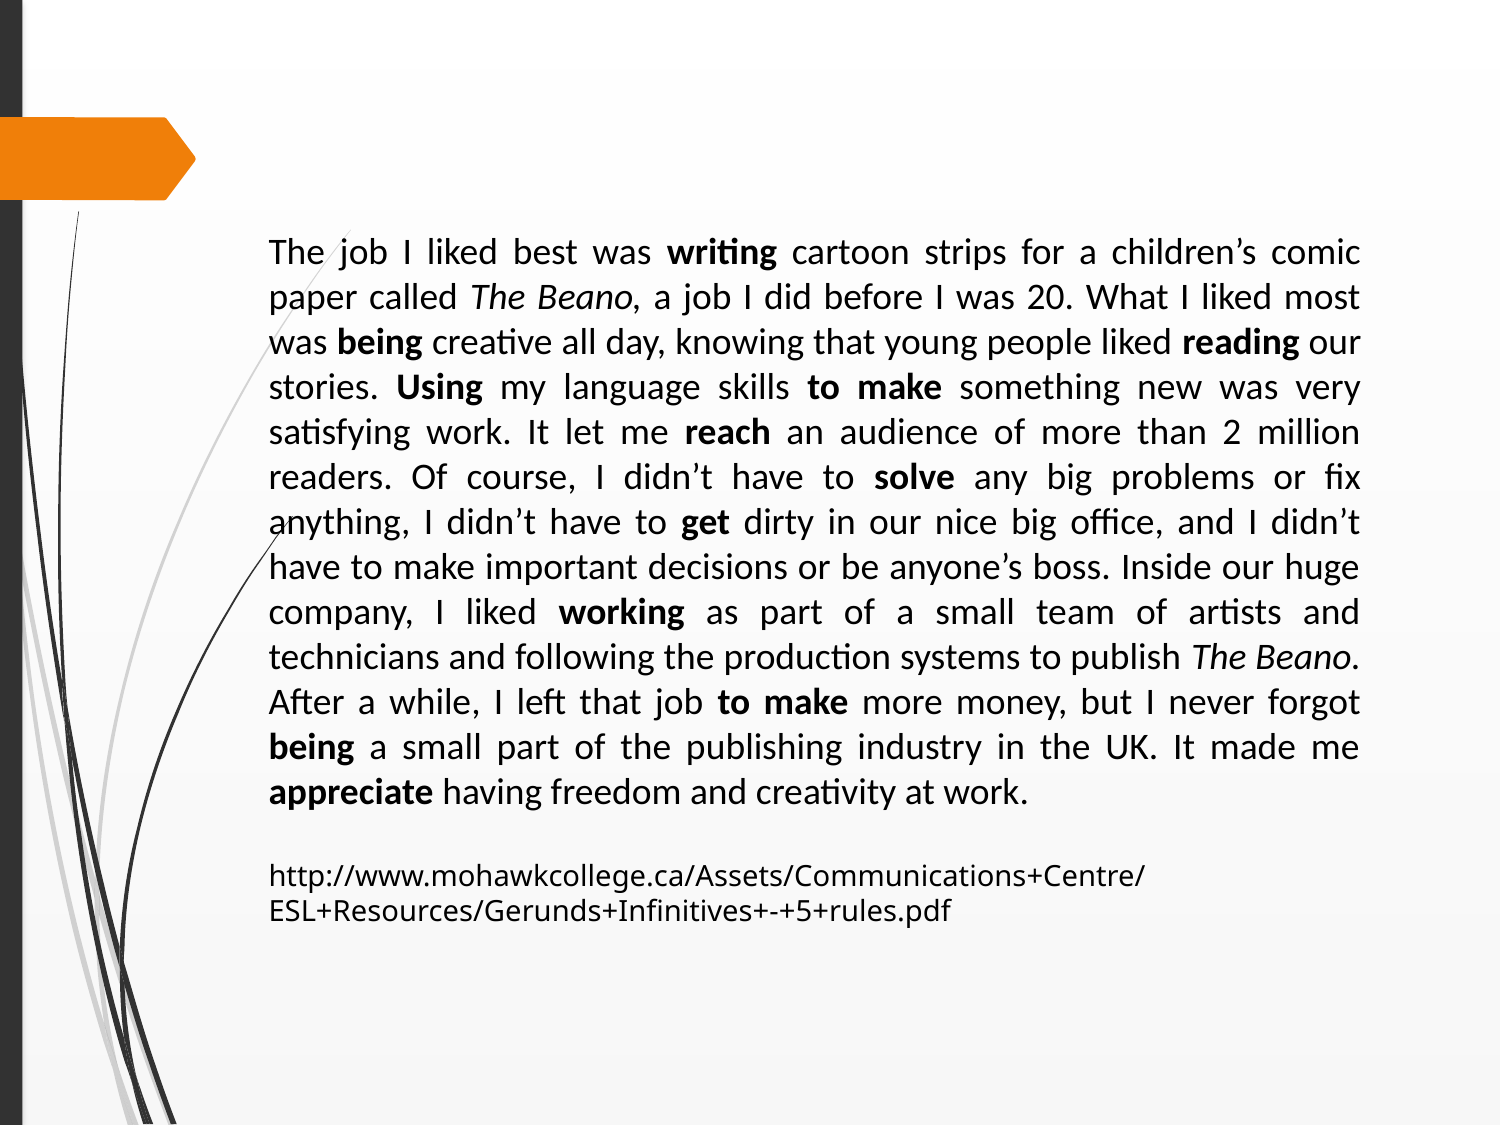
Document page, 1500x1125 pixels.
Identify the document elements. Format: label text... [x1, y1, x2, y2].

text_box The job I liked best was writing cartoon strips for a children’s comic paper called The Beano, a job I did before I was 20. What I liked most was being creative all day, knowing that young people liked reading our stories. Using my language skills to make something new was very satisfying work. It let me reach an audience of more than 2 million readers. Of course, I didn’t have to solve any big problems or fix anything, I didn’t have to get dirty in our nice big office, and I didn’t have to make important decisions or be anyone’s boss. Inside our huge company, I liked working as part of a small team of artists and technicians and following the production systems to publish The Beano. After a while, I left that job to make more money, but I never forgot being a small part of the publishing industry in the UK. It made me appreciate having freedom and creativity at work. http://www.mohawkcollege.ca/Assets/Communications+Centre/ESL+Resources/Gerunds+Infinitives+-+5+rules.pdf [253, 219, 1376, 935]
